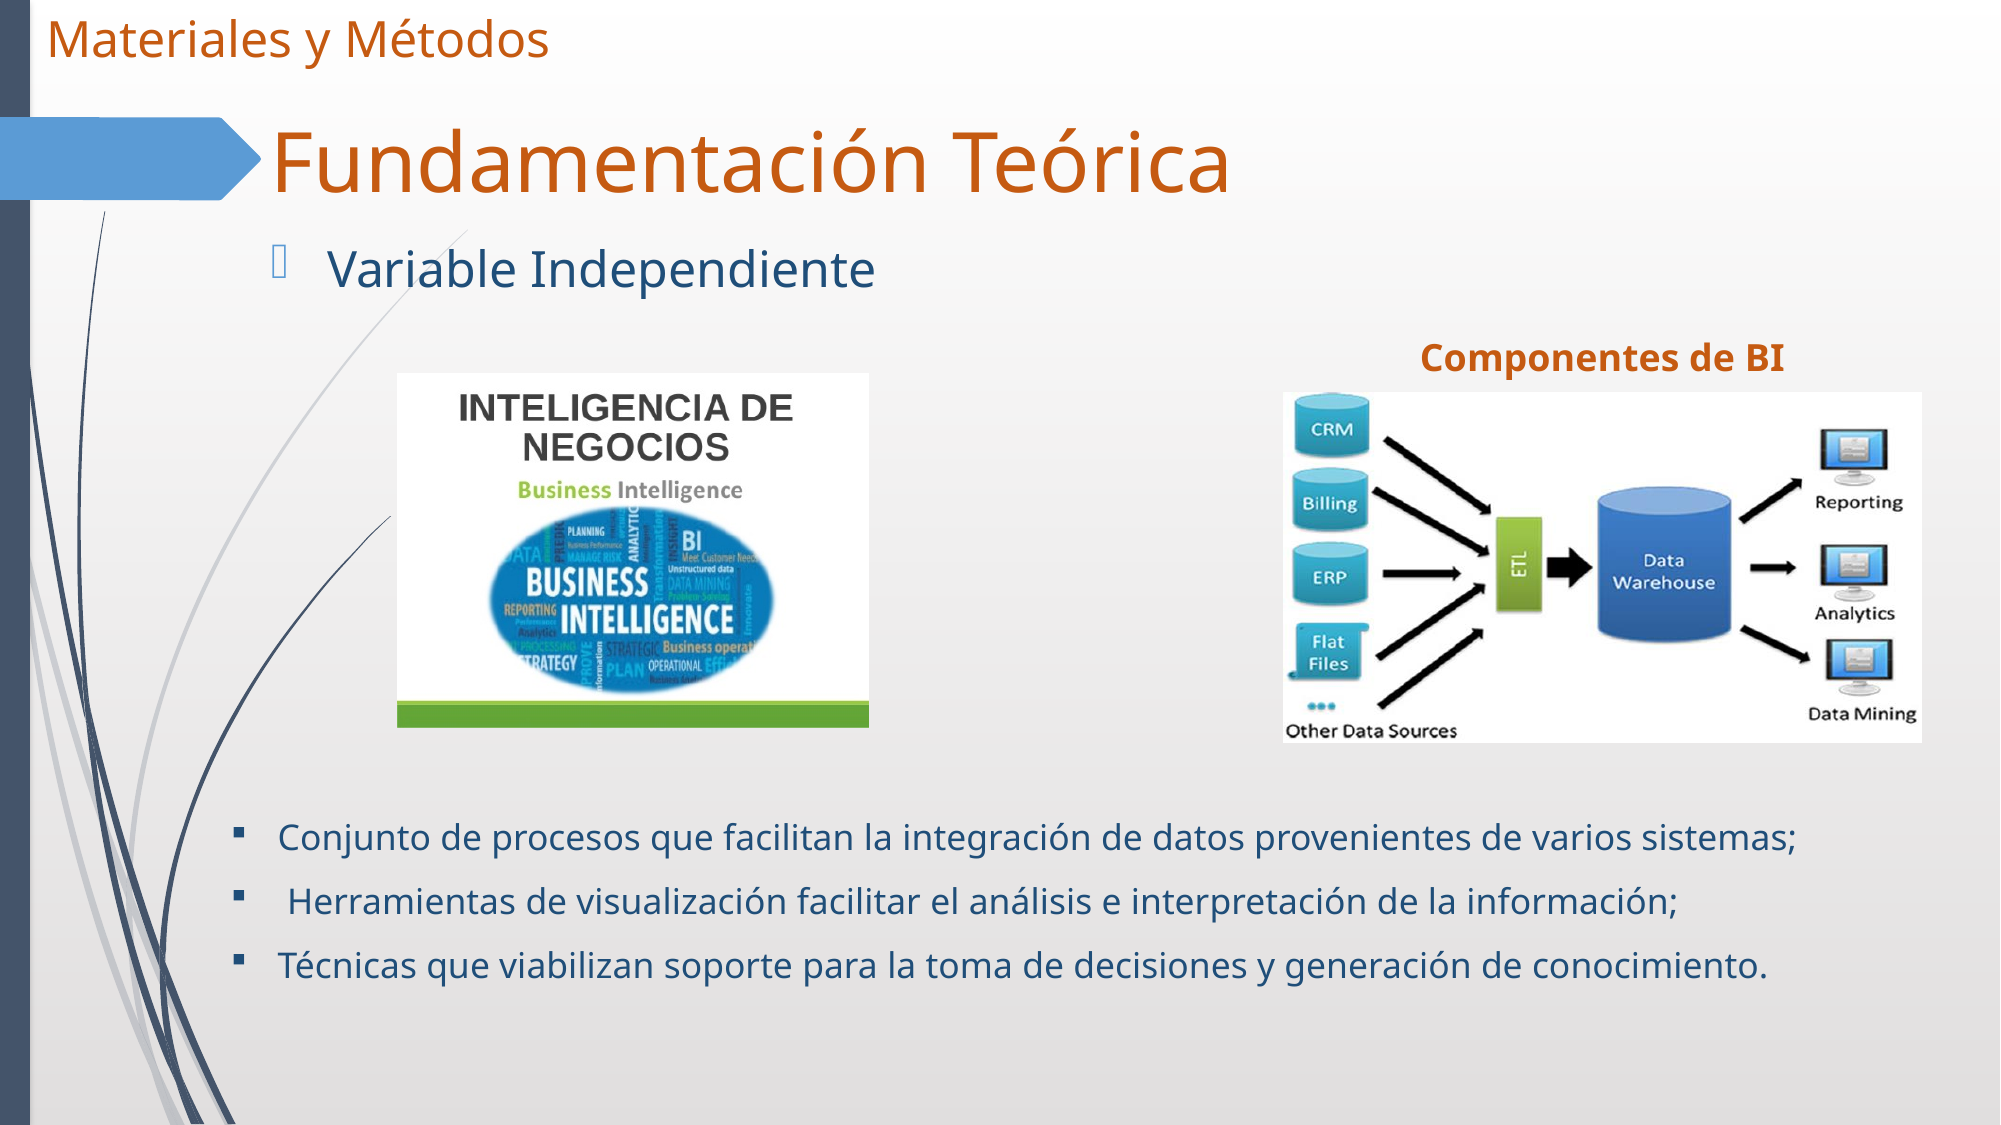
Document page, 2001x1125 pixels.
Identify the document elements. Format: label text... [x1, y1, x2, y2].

list Variable Independiente [255, 229, 953, 327]
text_box Conjunto de procesos que facilitan la integración de datos provenientes de varios sistemas; Herramientas de visualización facilitar el análisis e interpretación de la información; Técnicas que viabilizan soporte para la toma de decisiones y generación de conocimiento. [216, 786, 1875, 993]
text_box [1283, 326, 1922, 744]
text_box Materiales y Métodos [31, 0, 705, 80]
picture [397, 373, 869, 729]
title Fundamentación Teórica [255, 101, 1337, 228]
